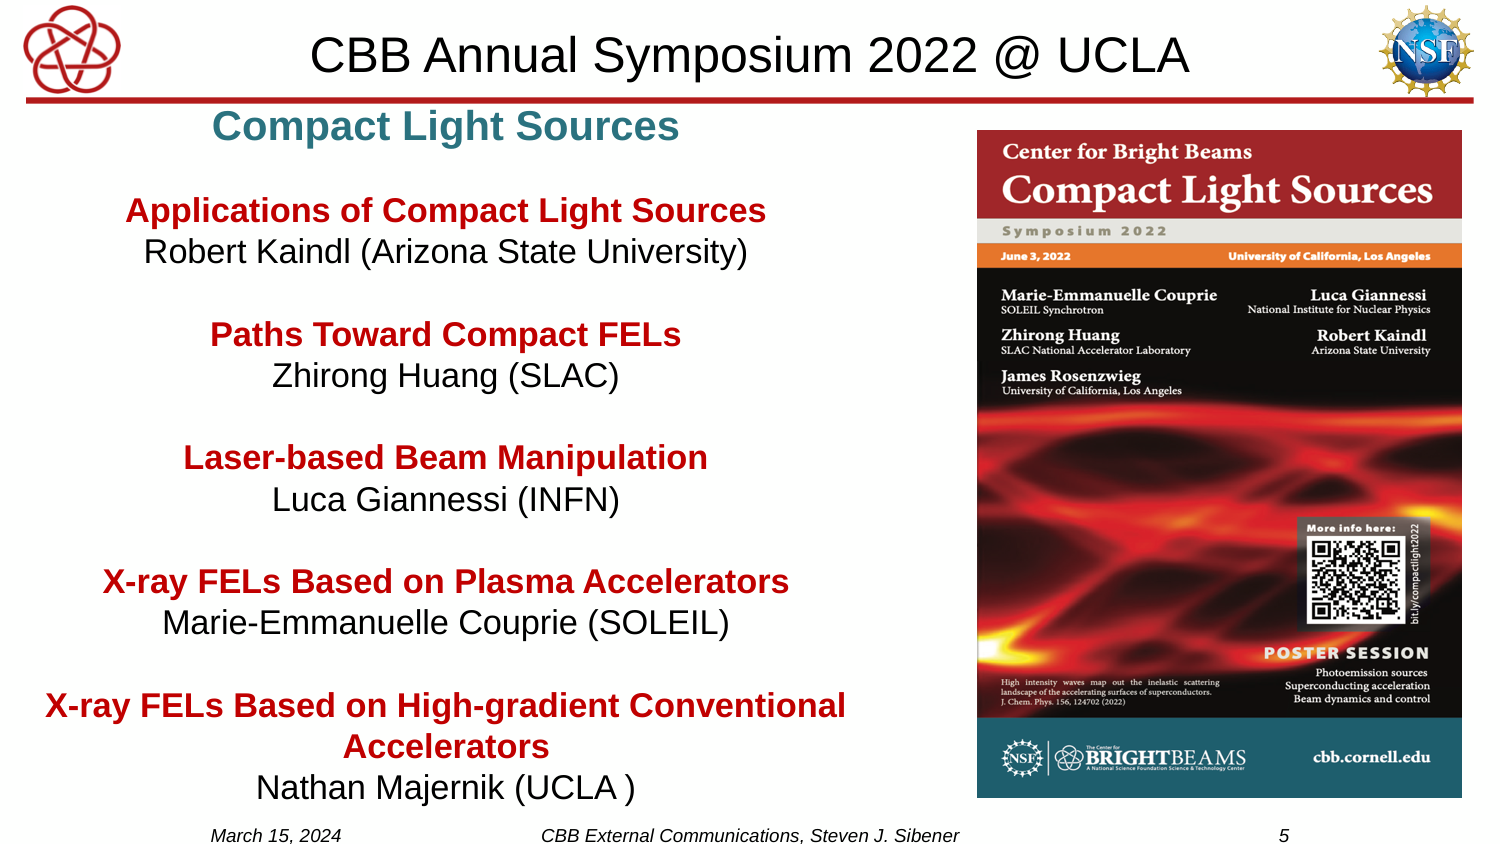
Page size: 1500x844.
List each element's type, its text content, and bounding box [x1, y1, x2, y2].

text_box Compact Light Sources Applications of Compact Light Sources Robert Kaindl (Arizona State University) Paths Toward Compact FELs Zhirong Huang (SLAC) Laser-based Beam Manipulation Luca Giannessi (INFN) X-ray FELs Based on Plasma Accelerators Marie-Emmanuelle Couprie (SOLEIL) X-ray FELs Based on High-gradient Conventional Accelerators Nathan Majernik (UCLA ) [22, 91, 870, 844]
title CBB Annual Symposium 2022 @ UCLA [0, 0, 1500, 105]
text_box CBB External Communications, Steven J. Sibener [412, 816, 1088, 844]
text_box 5 [1219, 816, 1304, 844]
text_box March 15, 2024 [195, 816, 412, 844]
picture [977, 130, 1463, 798]
